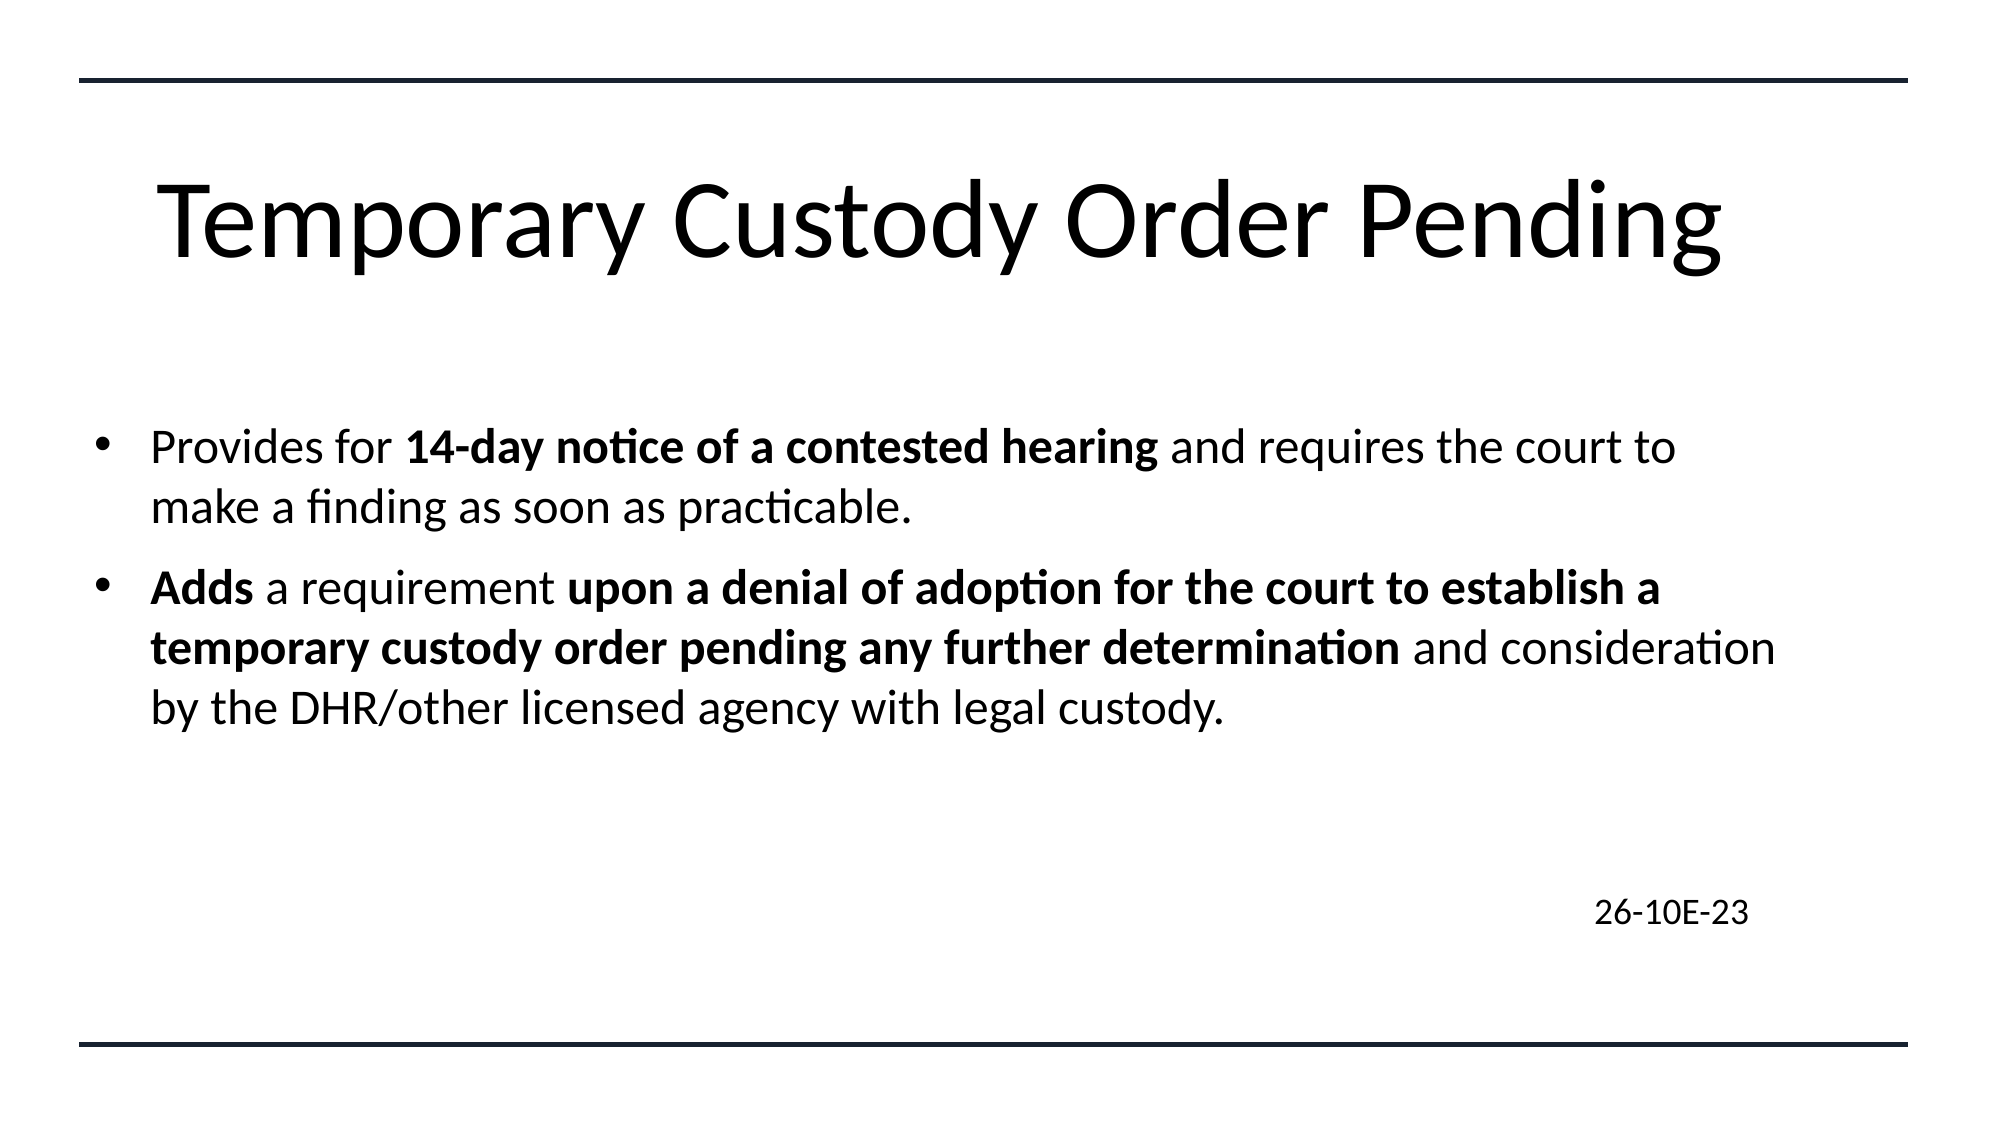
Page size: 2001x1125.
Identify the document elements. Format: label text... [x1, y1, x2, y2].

title Temporary Custody Order Pending [68, 86, 1814, 339]
list Provides for 14-day notice of a contested hearing and requires the court to make a finding as soon as practicable. Adds a requirement upon a denial of adoption for the court to establish a temporary custody order pending any further determination and consideration by the DHR/other licensed agency with legal custody. 26-10E-23 [79, 405, 1803, 965]
